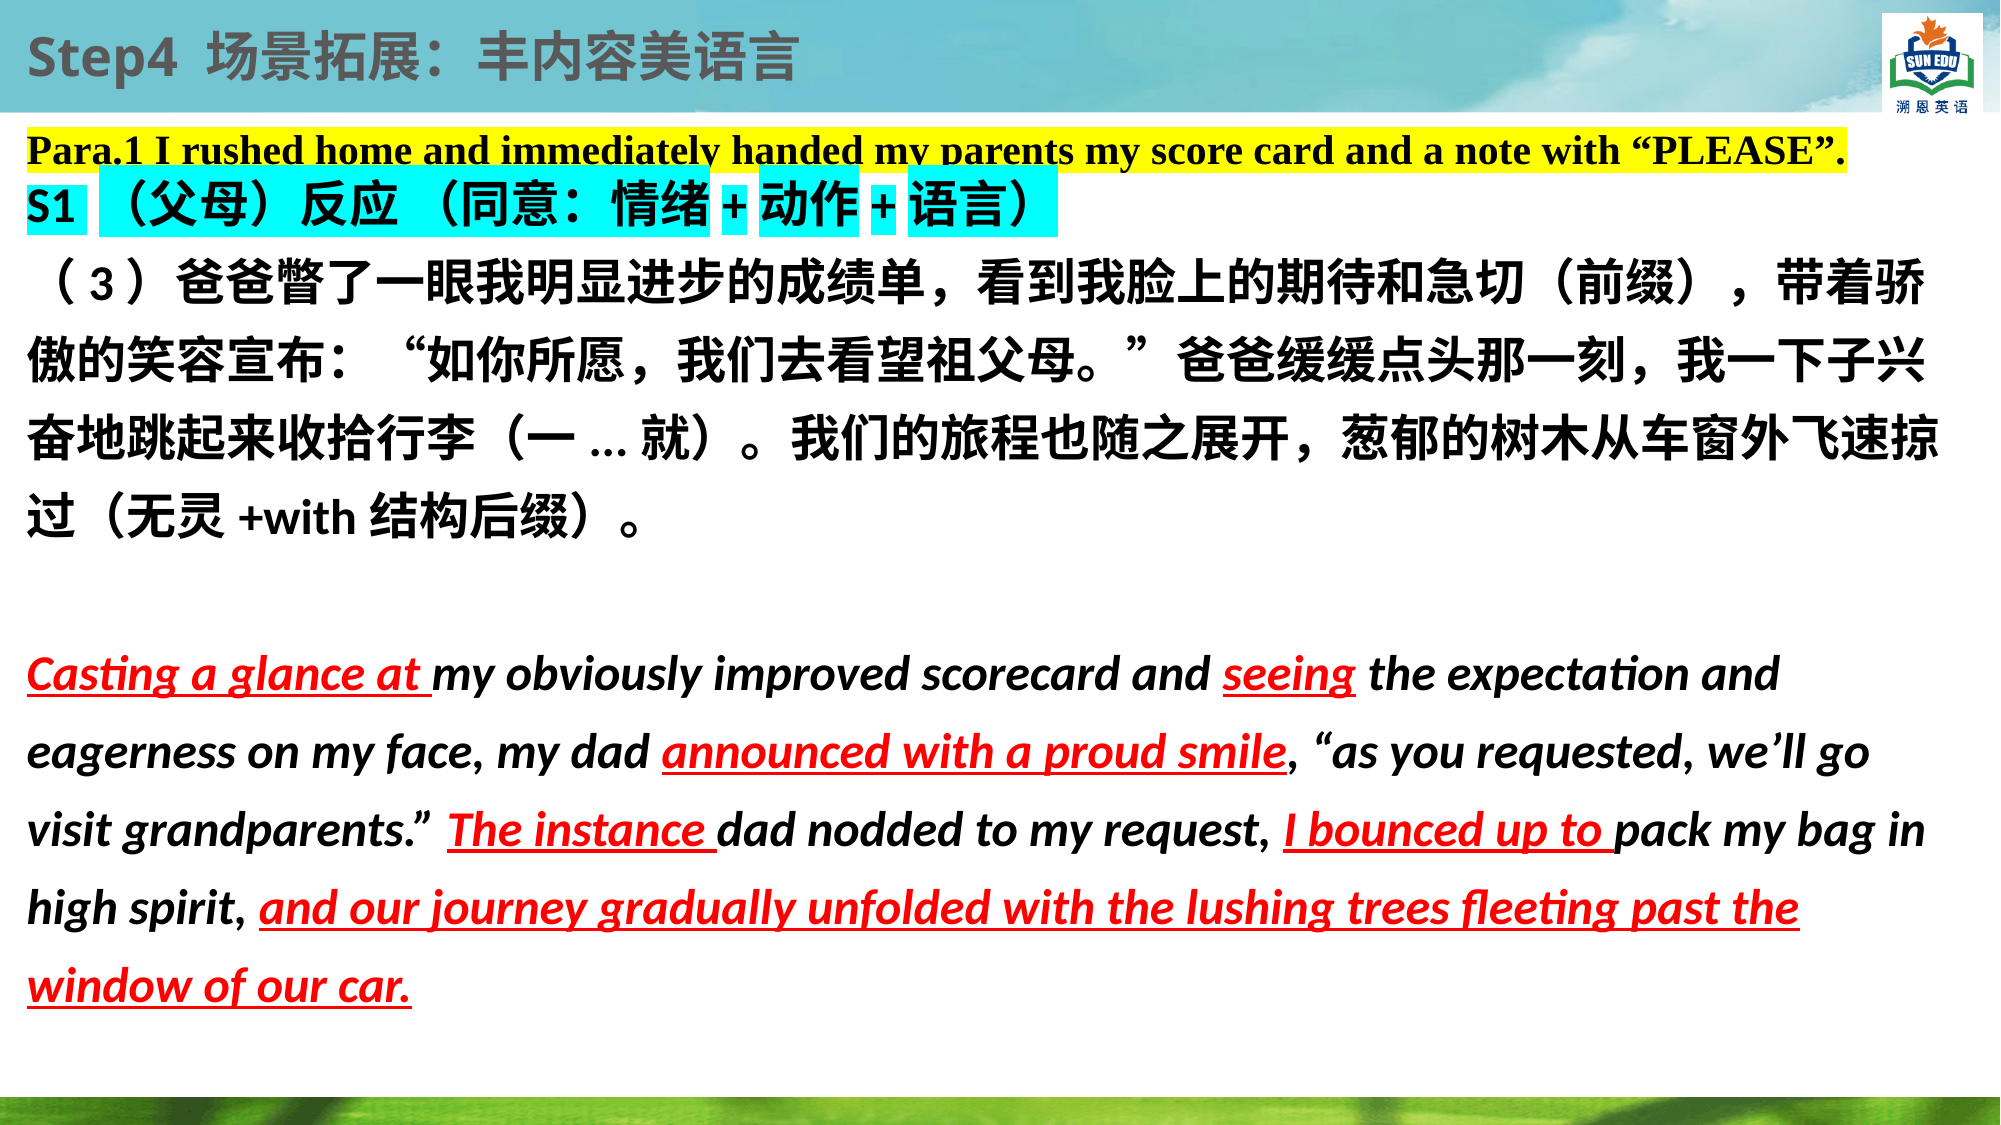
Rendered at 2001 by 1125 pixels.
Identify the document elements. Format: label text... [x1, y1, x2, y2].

picture [696, 0, 2000, 119]
text_box Para.1 I rushed home and immediately handed my parents my score card and a note with “PLEASE”. S1 （父母）反应 （同意：情绪+动作+语言） （3）爸爸瞥了一眼我明显进步的成绩单，看到我脸上的期待和急切（前缀），带着骄傲的笑容宣布：“如你所愿，我们去看望祖父母。”爸爸缓缓点头那一刻，我一下子兴奋地跳起来收拾行李（一...就）。我们的旅程也随之展开，葱郁的树木从车窗外飞速掠过（无灵+with结构后缀）。 Casting a glance at my obviously improved scorecard and seeing the expectation and eagerness on my face, my dad announced with a proud smile, “as you requested, we’ll go visit grandparents.” The instance dad nodded to my request, I bounced up to pack my bag in high spirit, and our journey gradually unfolded with the lushing trees fleeting past the window of our car. [0, 103, 1968, 1032]
text_box Step4 场景拓展：丰内容美语言 [12, 15, 848, 95]
text_box [0, 0, 696, 113]
picture [0, 1097, 2000, 1125]
